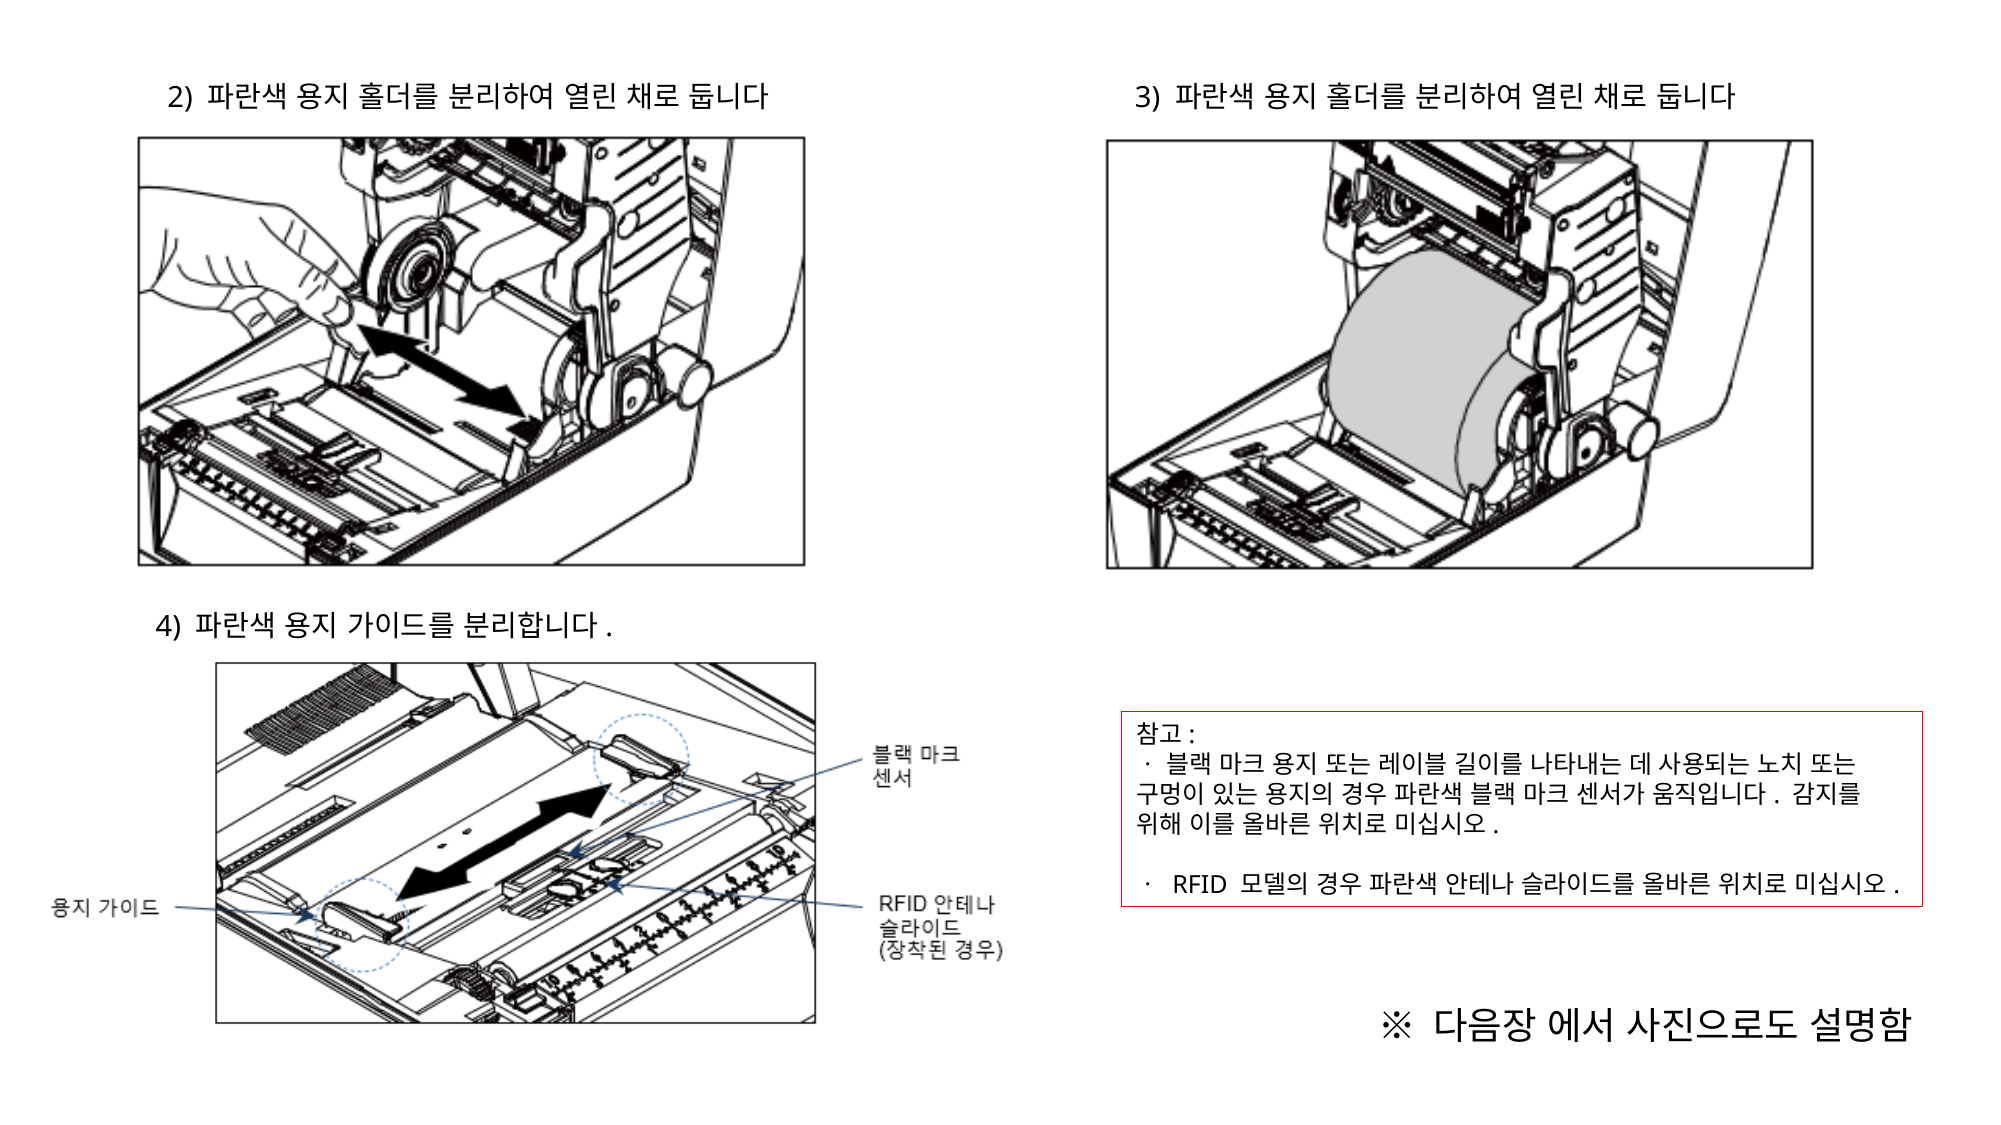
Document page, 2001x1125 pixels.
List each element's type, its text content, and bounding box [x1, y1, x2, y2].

text_box 4) 파란색 용지 가이드를 분리합니다. [133, 600, 636, 650]
picture [1098, 127, 1825, 583]
text_box ※ 다음장 에서 사진으로도 설명함 [1363, 994, 1929, 1055]
text_box 참고: ㆍ 블랙 마크 용지 또는 레이블 길이를 나타내는 데 사용되는 노치 또는 구멍이 있는 용지의 경우 파란색 블랙 마크 센서가 움직입니다. 감지를 위해 이를 올바른 위치로 미십시오. ㆍ RFID 모델의 경우 파란색 안테나 슬라이드를 올바른 위치로 미십시오. [1121, 711, 1923, 907]
text_box 3) 파란색 용지 홀더를 분리하여 열린 채로 둡니다 [1112, 71, 1753, 121]
picture [31, 650, 1029, 1035]
text_box 2) 파란색 용지 홀더를 분리하여 열린 채로 둡니다 [145, 71, 785, 121]
picture [130, 127, 814, 580]
